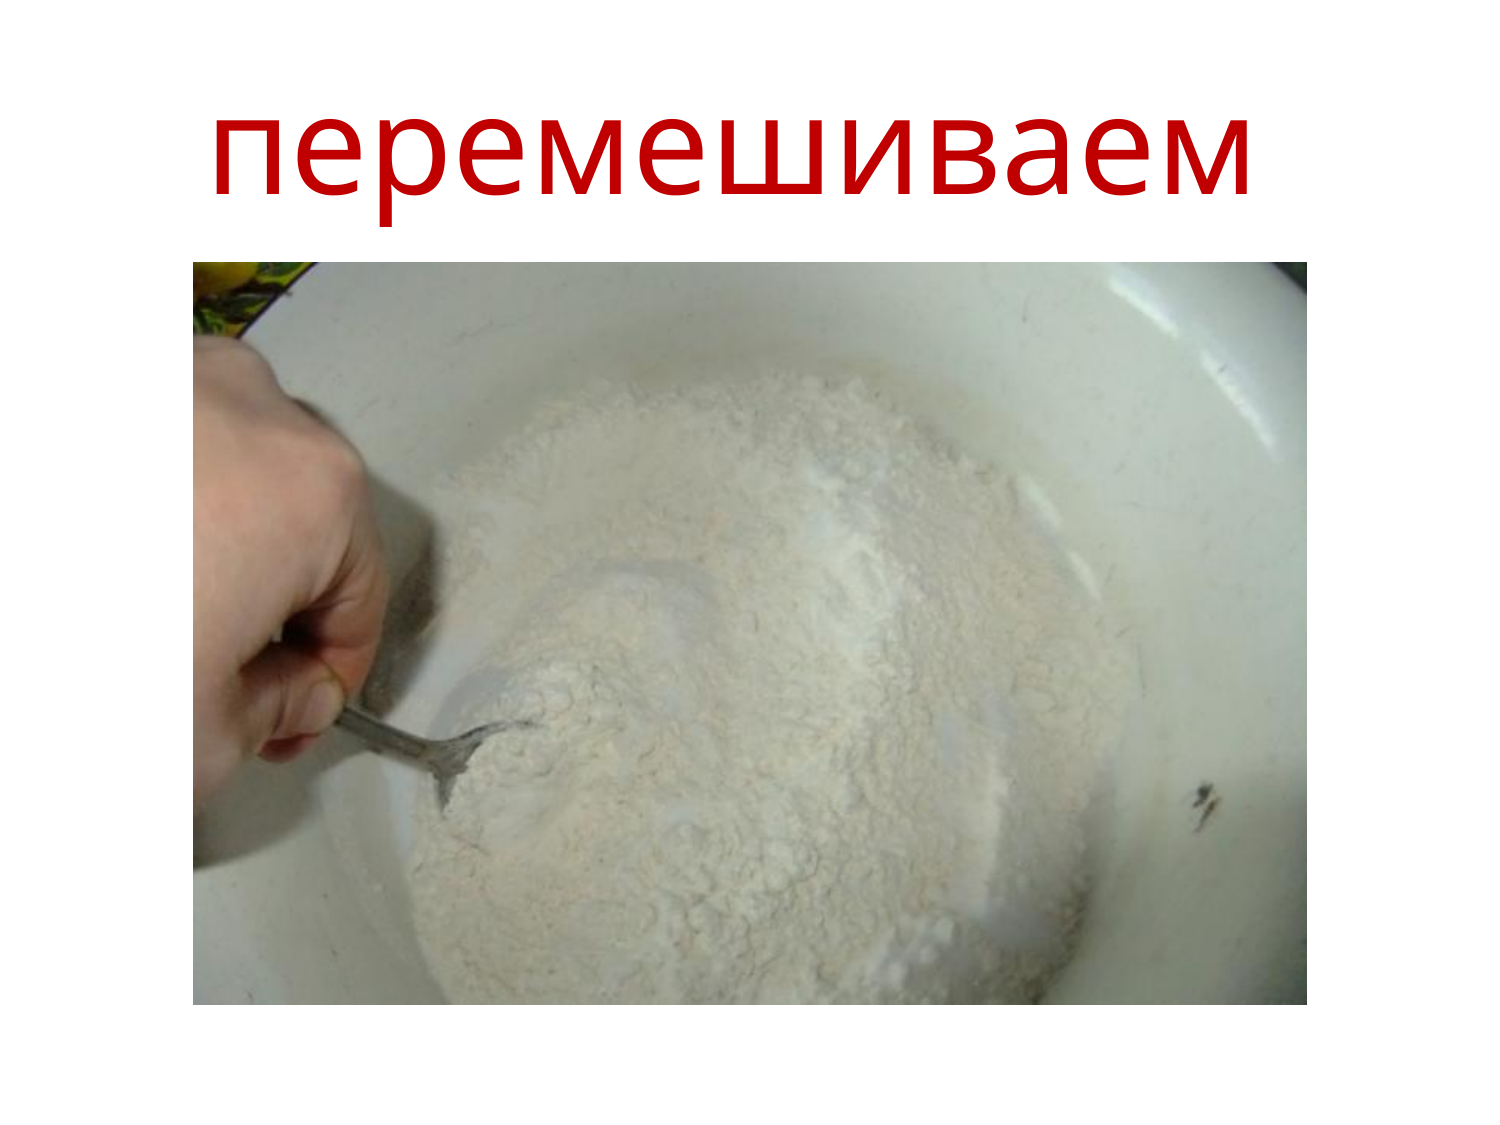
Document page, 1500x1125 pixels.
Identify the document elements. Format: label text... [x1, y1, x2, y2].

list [193, 262, 1307, 1006]
title перемешиваем [75, 45, 1425, 399]
